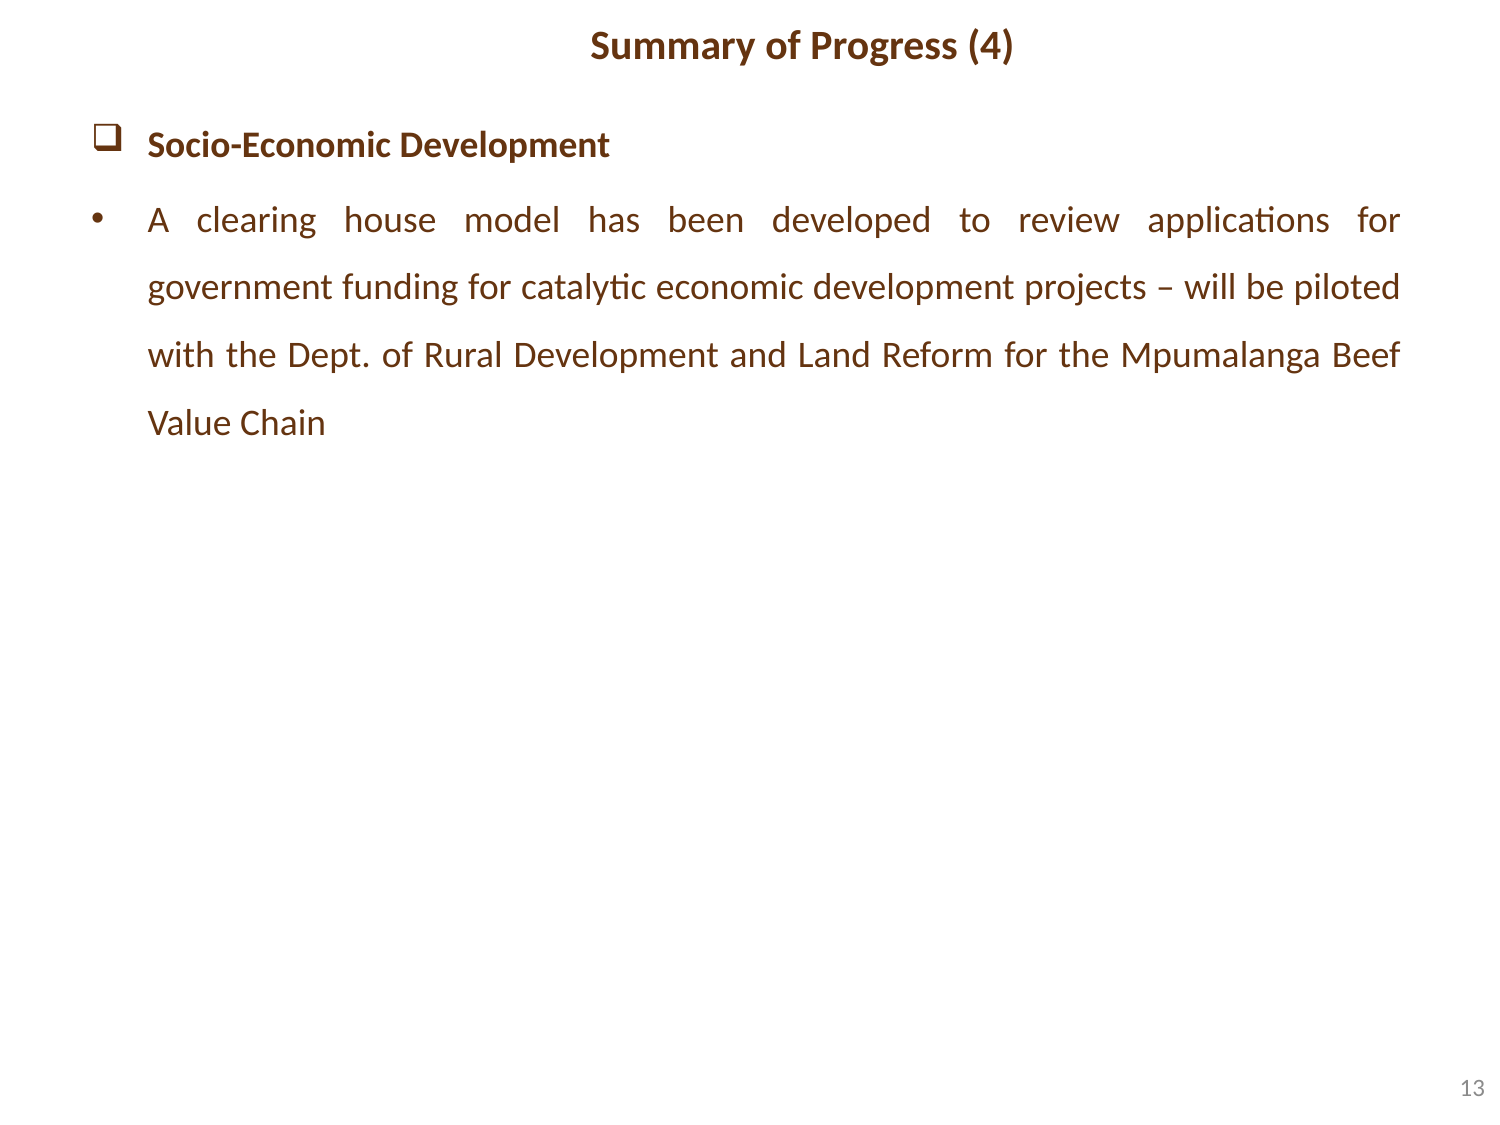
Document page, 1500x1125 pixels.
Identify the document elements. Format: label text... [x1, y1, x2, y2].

slide_number 13 [1387, 1053, 1500, 1120]
title Summary of Progress (4) [175, 0, 1430, 90]
list Socio-Economic Development A clearing house model has been developed to review applications for government funding for catalytic economic development projects – will be piloted with the Dept. of Rural Development and Land Reform for the Mpumalanga Beef Value Chain [76, 90, 1418, 1094]
